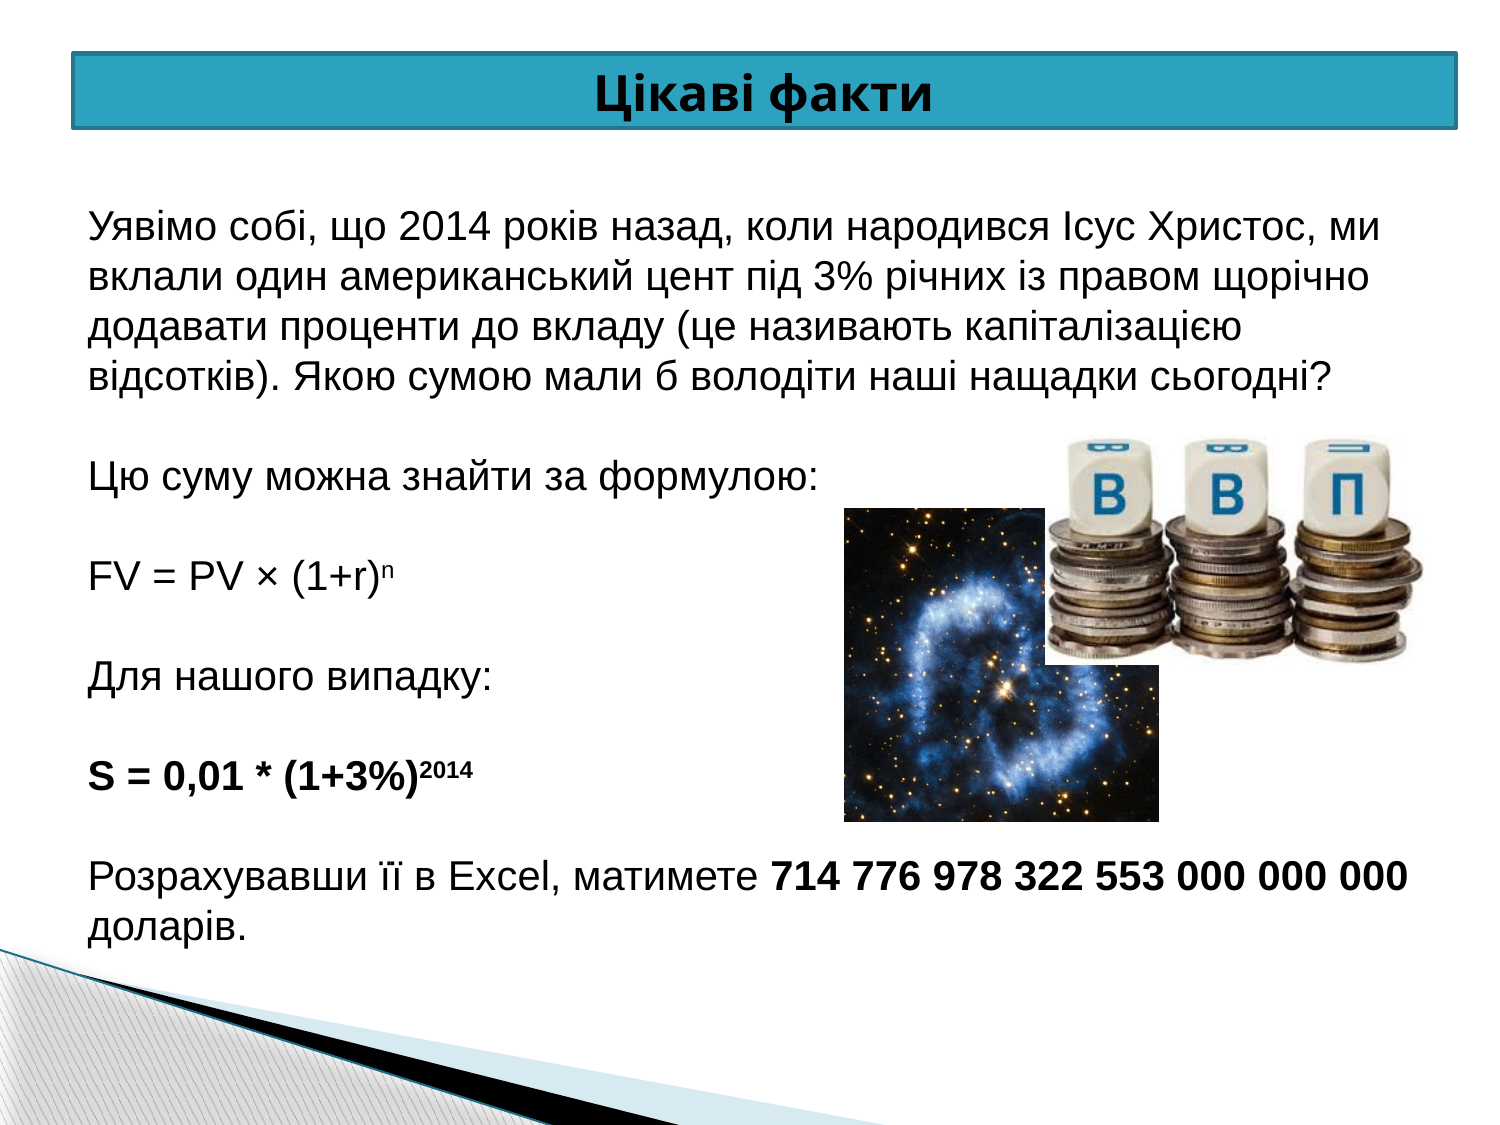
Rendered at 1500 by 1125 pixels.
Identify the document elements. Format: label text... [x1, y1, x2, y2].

picture [844, 435, 1425, 822]
text_box Цікаві факти [71, 51, 1458, 130]
text_box Уявімо собі, що 2014 років назад, коли народився Ісус Христос, ми вклали один американський цент під 3% річних із правом щорічно додавати проценти до вкладу (це називають капіталізацією відсотків). Якою сумою мали б володіти наші нащадки сьогодні? Цю суму можна знайти за формулою: FV = PV × (1+r)n Для нашого випадку: S = 0,01 * (1+3%)2014 Розрахувавши її в Excel, матимете 714 776 978 322 553 000 000 000 доларів. [72, 191, 1456, 957]
